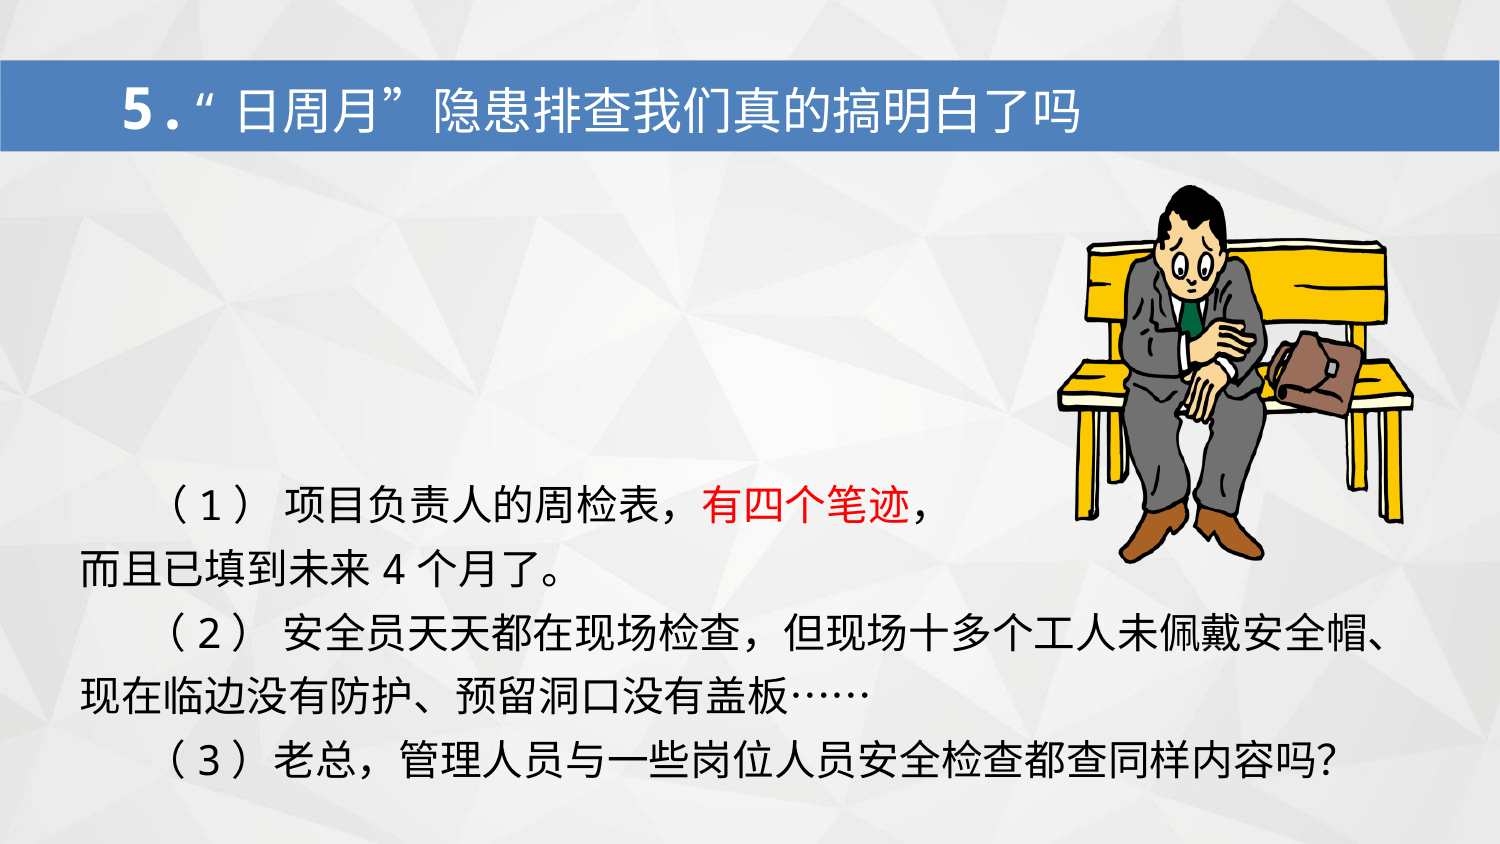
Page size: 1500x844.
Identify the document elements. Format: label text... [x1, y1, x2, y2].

text_box （1） 项目负责人的周检表，有四个笔迹， 而且已填到未来4个月了。 （2） 安全员天天都在现场检查，但现场十多个工人未佩戴安全帽、现在临边没有防护、预留洞口没有盖板…… （3）老总，管理人员与一些岗位人员安全检查都查同样内容吗？ [64, 152, 1414, 736]
text_box 5.“日周月”隐患排查我们真的搞明白了吗 [0, 60, 1500, 152]
picture [0, 0, 1500, 60]
picture [0, 152, 1500, 844]
